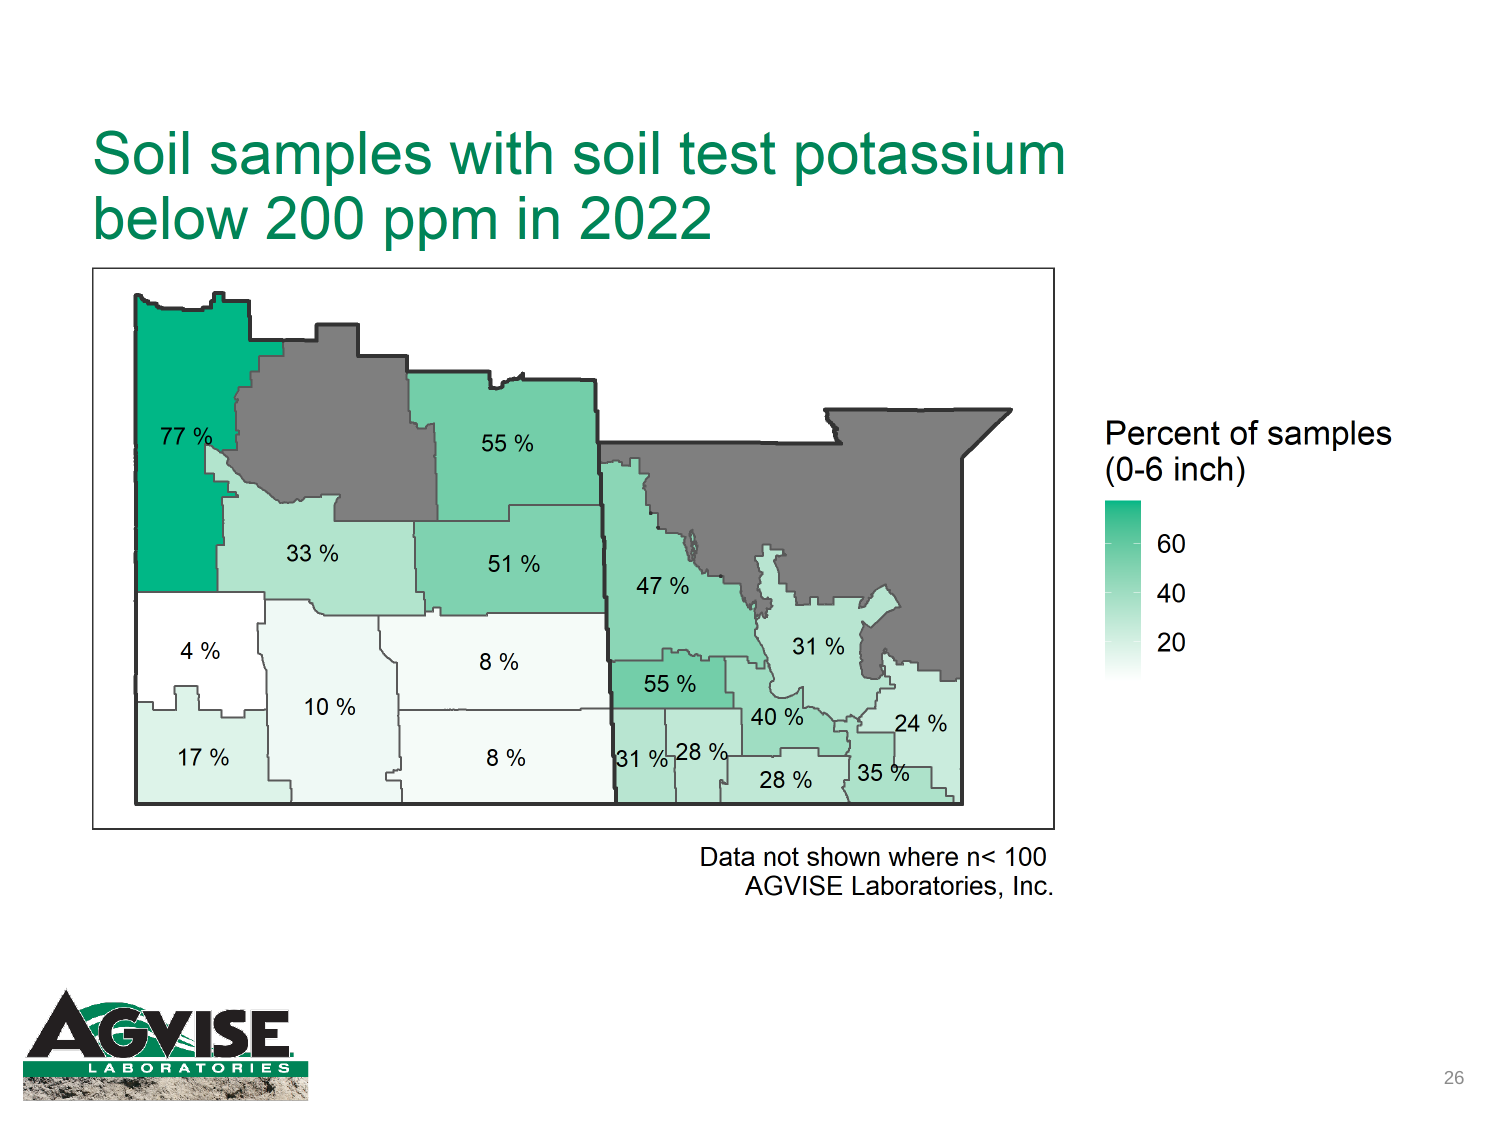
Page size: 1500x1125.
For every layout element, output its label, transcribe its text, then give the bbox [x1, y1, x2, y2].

picture [0, 42, 1426, 1107]
slide_number 26 [1370, 1046, 1480, 1107]
